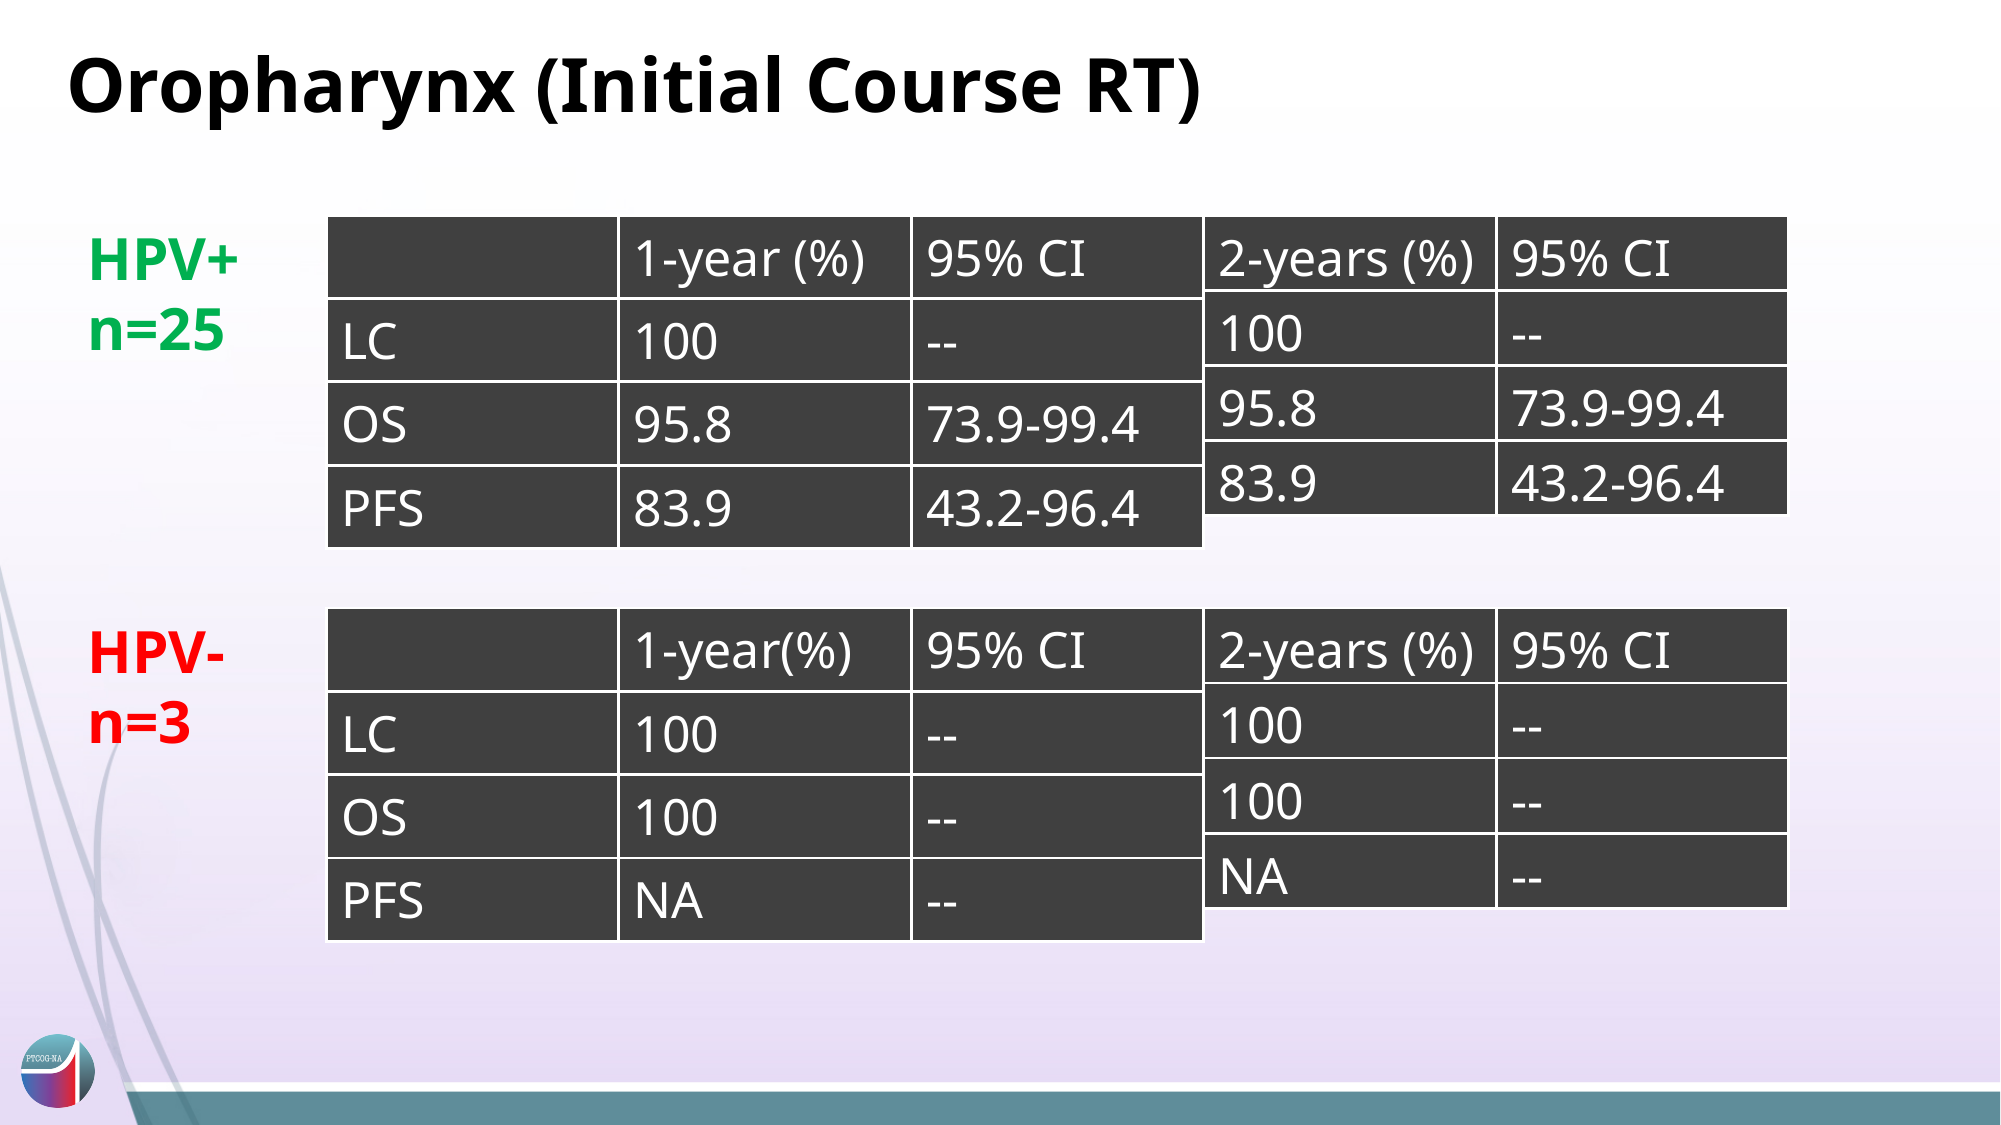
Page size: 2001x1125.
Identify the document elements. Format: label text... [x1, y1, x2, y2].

table_cell -- [1498, 684, 1787, 757]
table_header 95% CI [1498, 609, 1787, 682]
table_header [328, 217, 617, 297]
table_cell 100 [1205, 759, 1495, 832]
table_cell OS [328, 776, 617, 857]
table_header 95% CI [913, 217, 1202, 297]
table_cell 100 [620, 300, 910, 380]
table_header 95% CI [1498, 217, 1787, 289]
table_cell 100 [620, 693, 910, 773]
table_cell -- [913, 859, 1202, 940]
table_cell -- [913, 300, 1202, 380]
table_cell -- [913, 693, 1202, 773]
table_cell 43.2-96.4 [1498, 442, 1787, 514]
table_cell 100 [1205, 292, 1495, 364]
table_header 2-years (%) [1205, 609, 1495, 682]
table_cell 95.8 [1205, 367, 1495, 439]
table_cell -- [913, 776, 1202, 857]
text_box HPV+ n=25 [72, 215, 290, 370]
table_cell 83.9 [1205, 442, 1495, 514]
table_cell 73.9-99.4 [913, 383, 1202, 464]
table_cell -- [1498, 759, 1787, 832]
table_cell NA [1205, 835, 1495, 907]
table_header 1-year (%) [620, 217, 910, 297]
table_header 2-years (%) [1205, 217, 1495, 289]
table_cell -- [1498, 292, 1787, 364]
table_cell NA [620, 859, 910, 940]
table_cell 43.2-96.4 [913, 467, 1202, 547]
table_cell 83.9 [620, 467, 910, 547]
picture [0, 0, 2001, 1125]
table_cell 95.8 [620, 383, 910, 464]
table_cell 73.9-99.4 [1498, 367, 1787, 439]
table_cell 100 [1205, 684, 1495, 757]
title Oropharynx (Initial Course RT) [51, 29, 1513, 152]
table_cell LC [328, 300, 617, 380]
table_cell PFS [328, 859, 617, 940]
table_header 95% CI [913, 609, 1202, 690]
table_cell 100 [620, 776, 910, 857]
text_box HPV- n=3 [72, 607, 290, 763]
table_cell PFS [328, 467, 617, 547]
table_cell LC [328, 693, 617, 773]
table_cell -- [1498, 835, 1787, 907]
table_cell OS [328, 383, 617, 464]
table_header [328, 609, 617, 690]
table_header 1-year(%) [620, 609, 910, 690]
